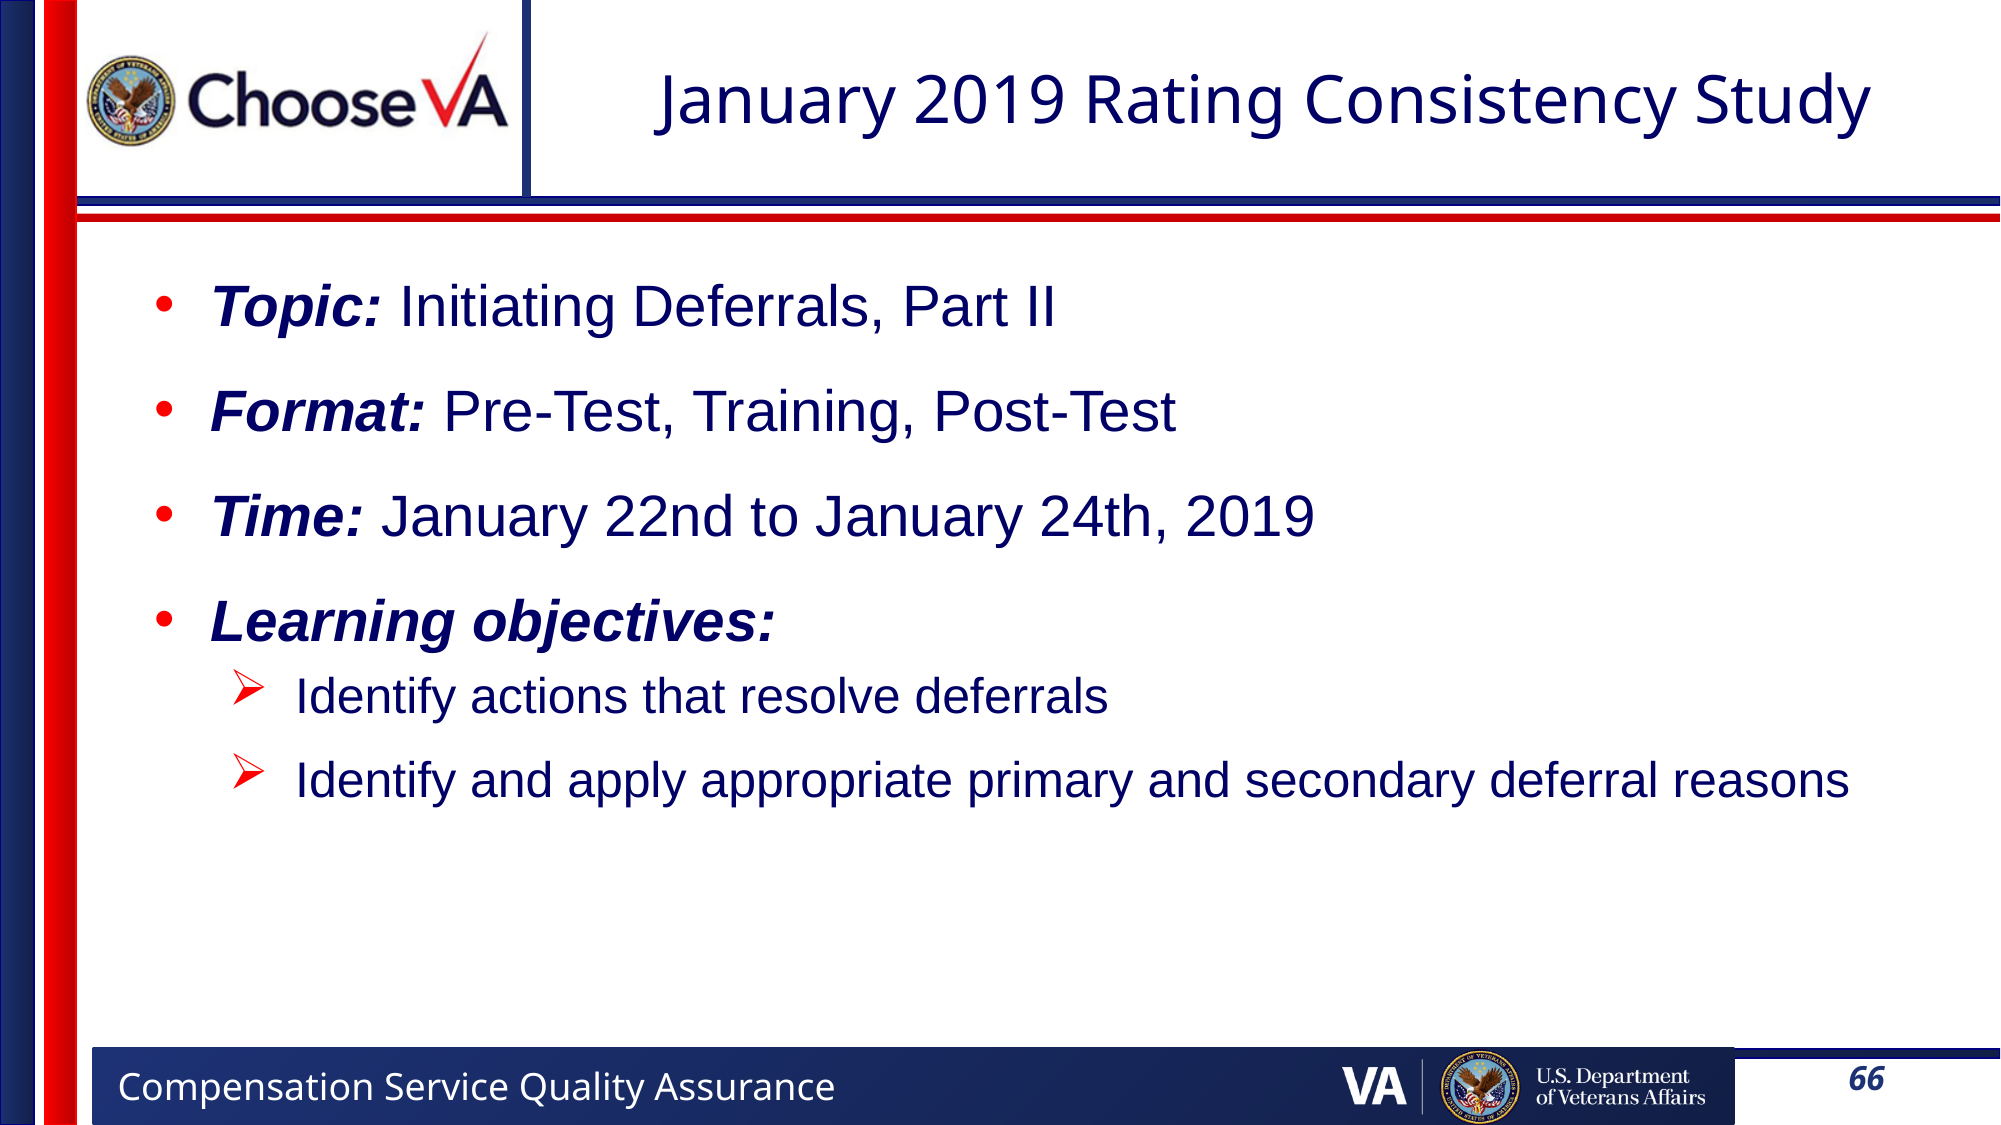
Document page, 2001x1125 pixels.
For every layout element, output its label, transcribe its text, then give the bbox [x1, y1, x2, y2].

list Topic: Initiating Deferrals, Part II Format: Pre-Test, Training, Post-Test Time: January 22nd to January 24th, 2019 Learning objectives: Identify actions that resolve deferrals Identify and apply appropriate primary and secondary deferral reasons [138, 260, 1935, 1031]
picture [84, 15, 515, 157]
title January 2019 Rating Consistency Study [531, 0, 2000, 194]
slide_number 66 [1733, 1042, 2000, 1118]
picture [1342, 1049, 1705, 1125]
